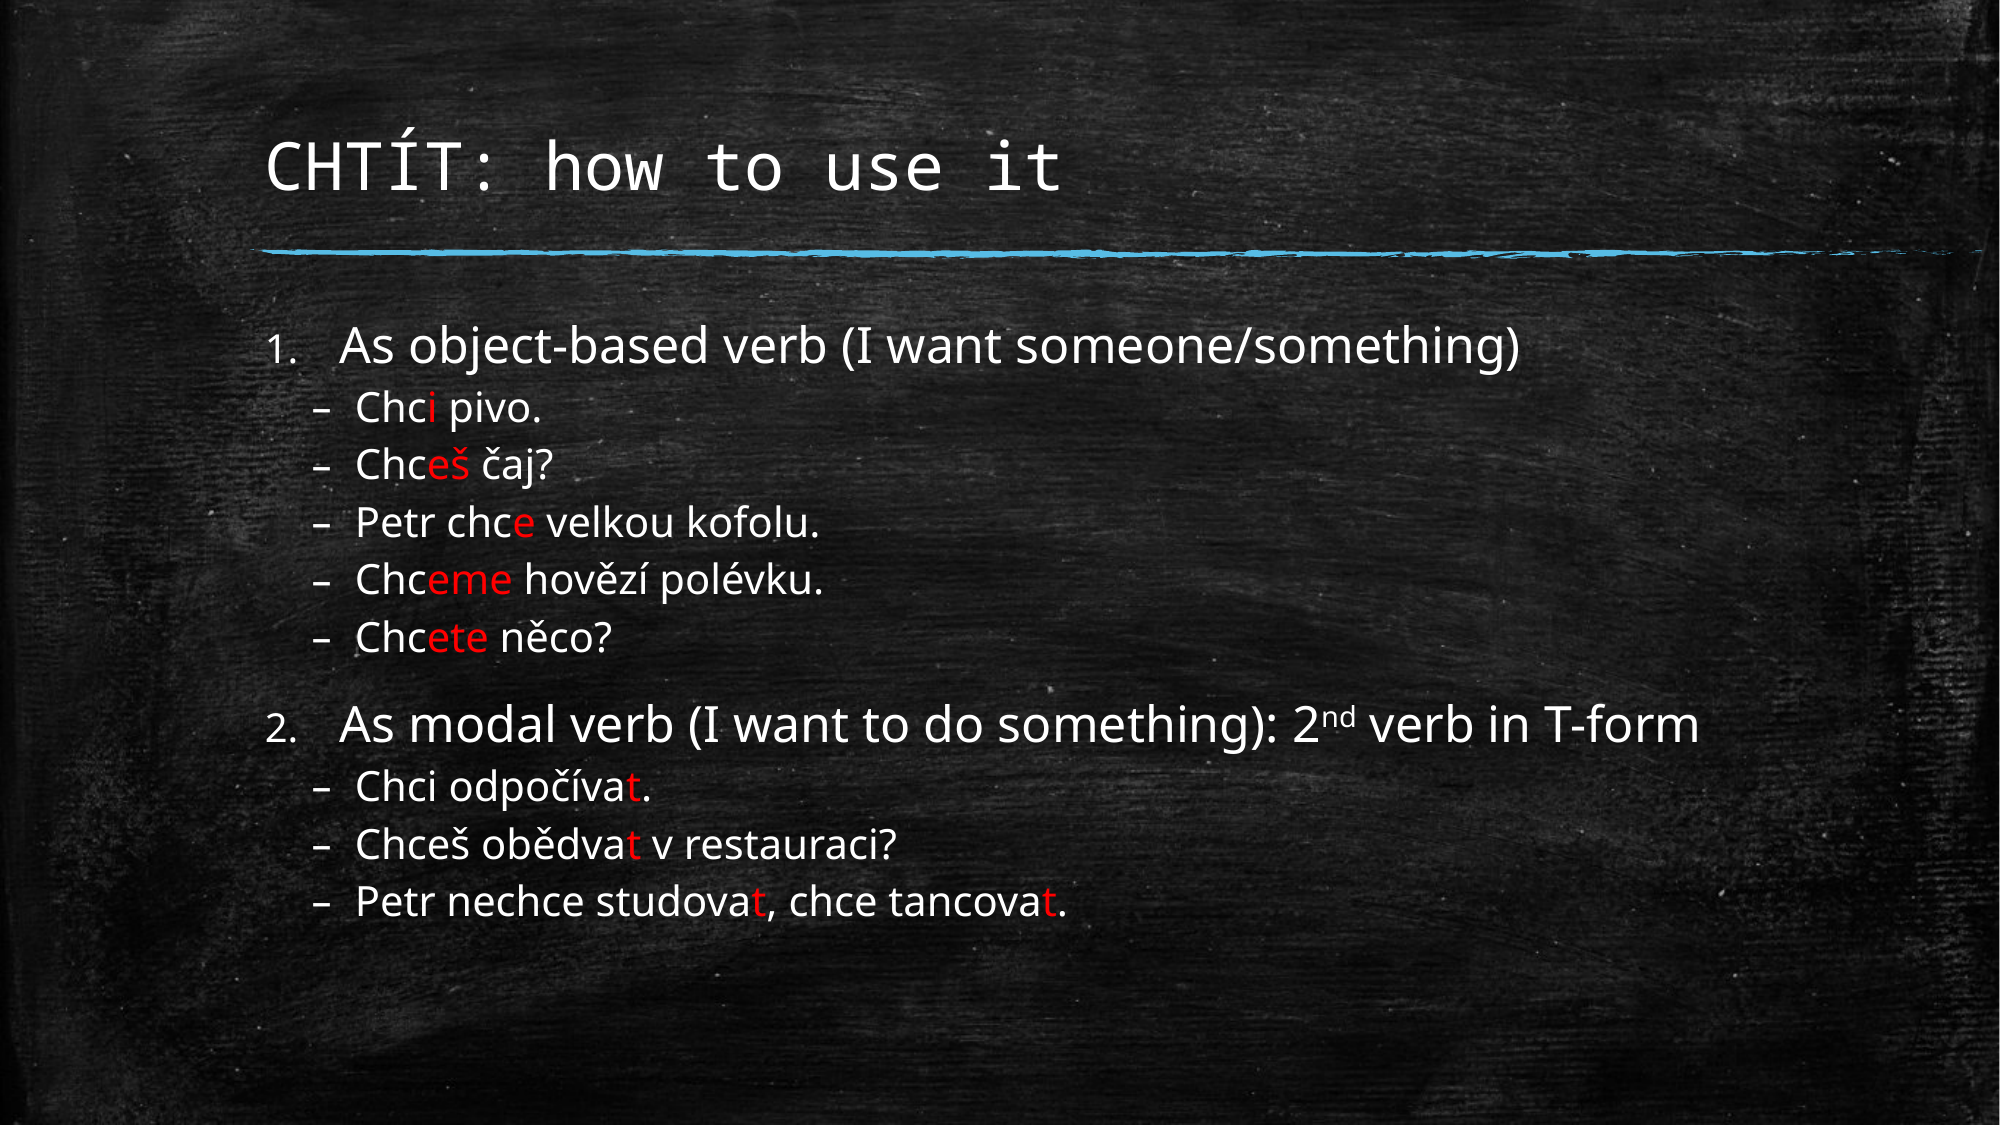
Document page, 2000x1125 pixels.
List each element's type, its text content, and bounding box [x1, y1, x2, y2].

title CHTÍT: how to use it [249, 44, 1750, 213]
list As object-based verb (I want someone/something) Chci pivo. Chceš čaj? Petr chce velkou kofolu. Chceme hovězí polévku. Chcete něco? As modal verb (I want to do something): 2nd verb in T-form Chci odpočívat. Chceš obědvat v restauraci? Petr nechce studovat, chce tancovat. [249, 312, 1750, 1013]
